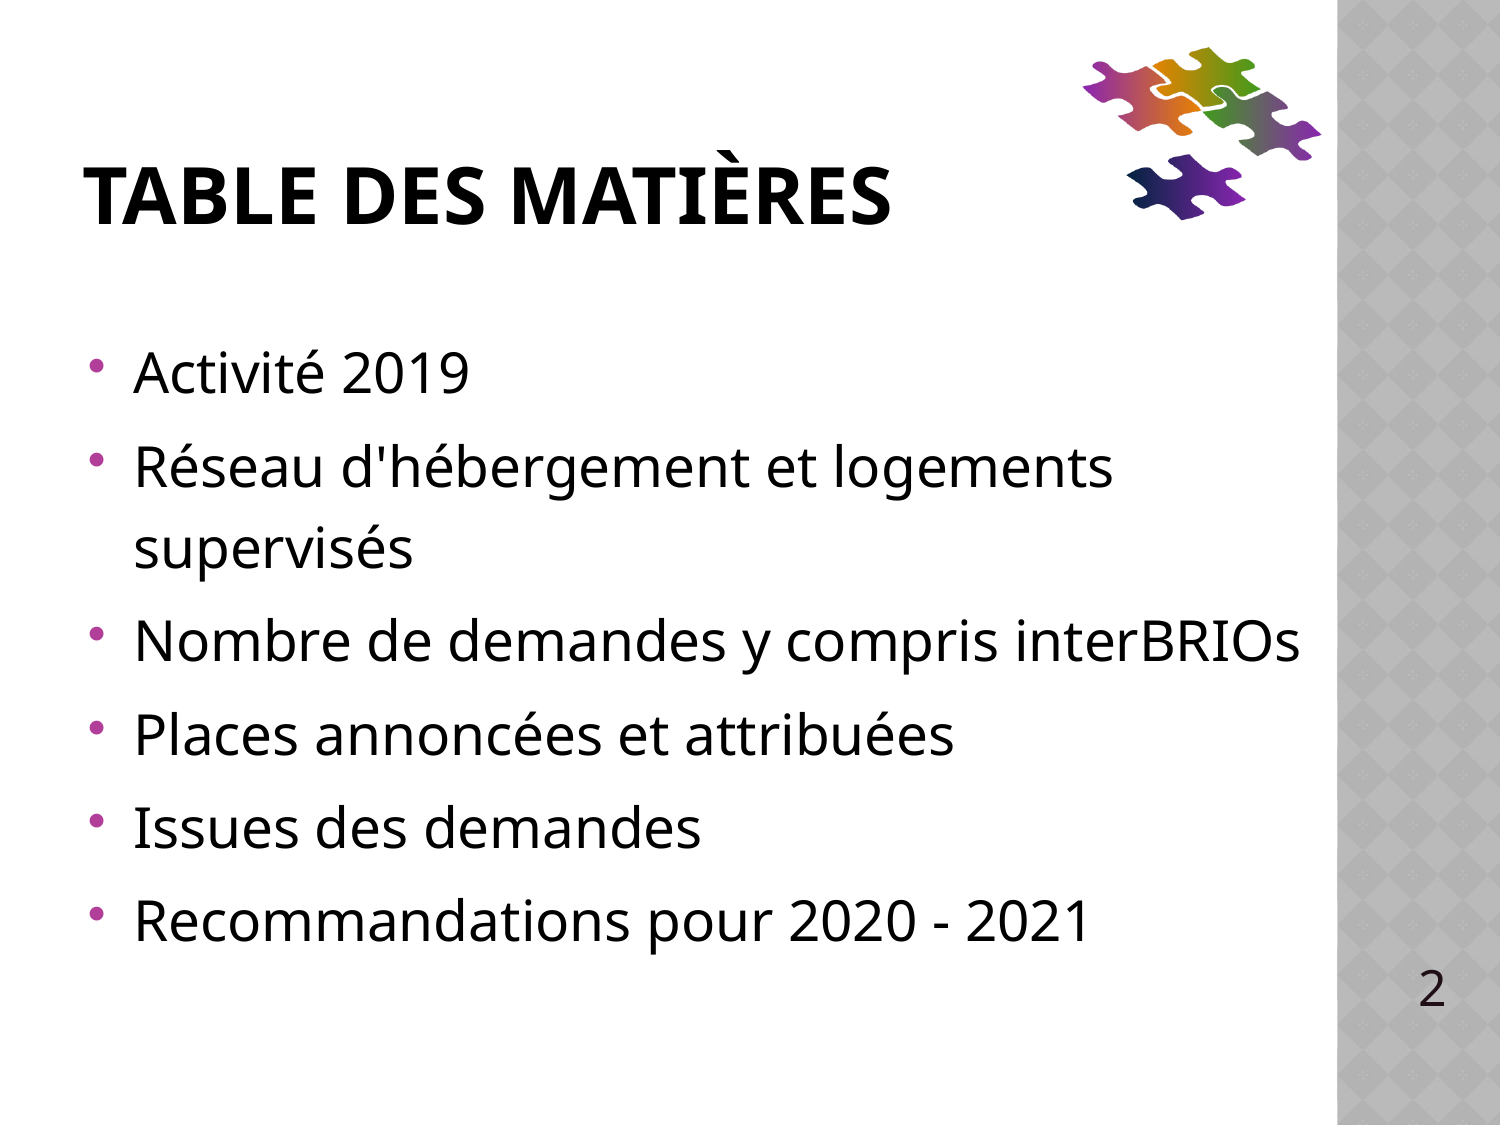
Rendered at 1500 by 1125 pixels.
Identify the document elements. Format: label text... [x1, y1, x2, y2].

picture [1080, 30, 1342, 244]
title Table des Matières [75, 52, 1074, 240]
list Activité 2019 Réseau d'hébergement et logements supervisés Nombre de demandes y compris interBRIOs Places annoncées et attribuées Issues des demandes Recommandations pour 2020 - 2021 [75, 316, 1328, 1026]
slide_number 2 [1364, 987, 1447, 1026]
